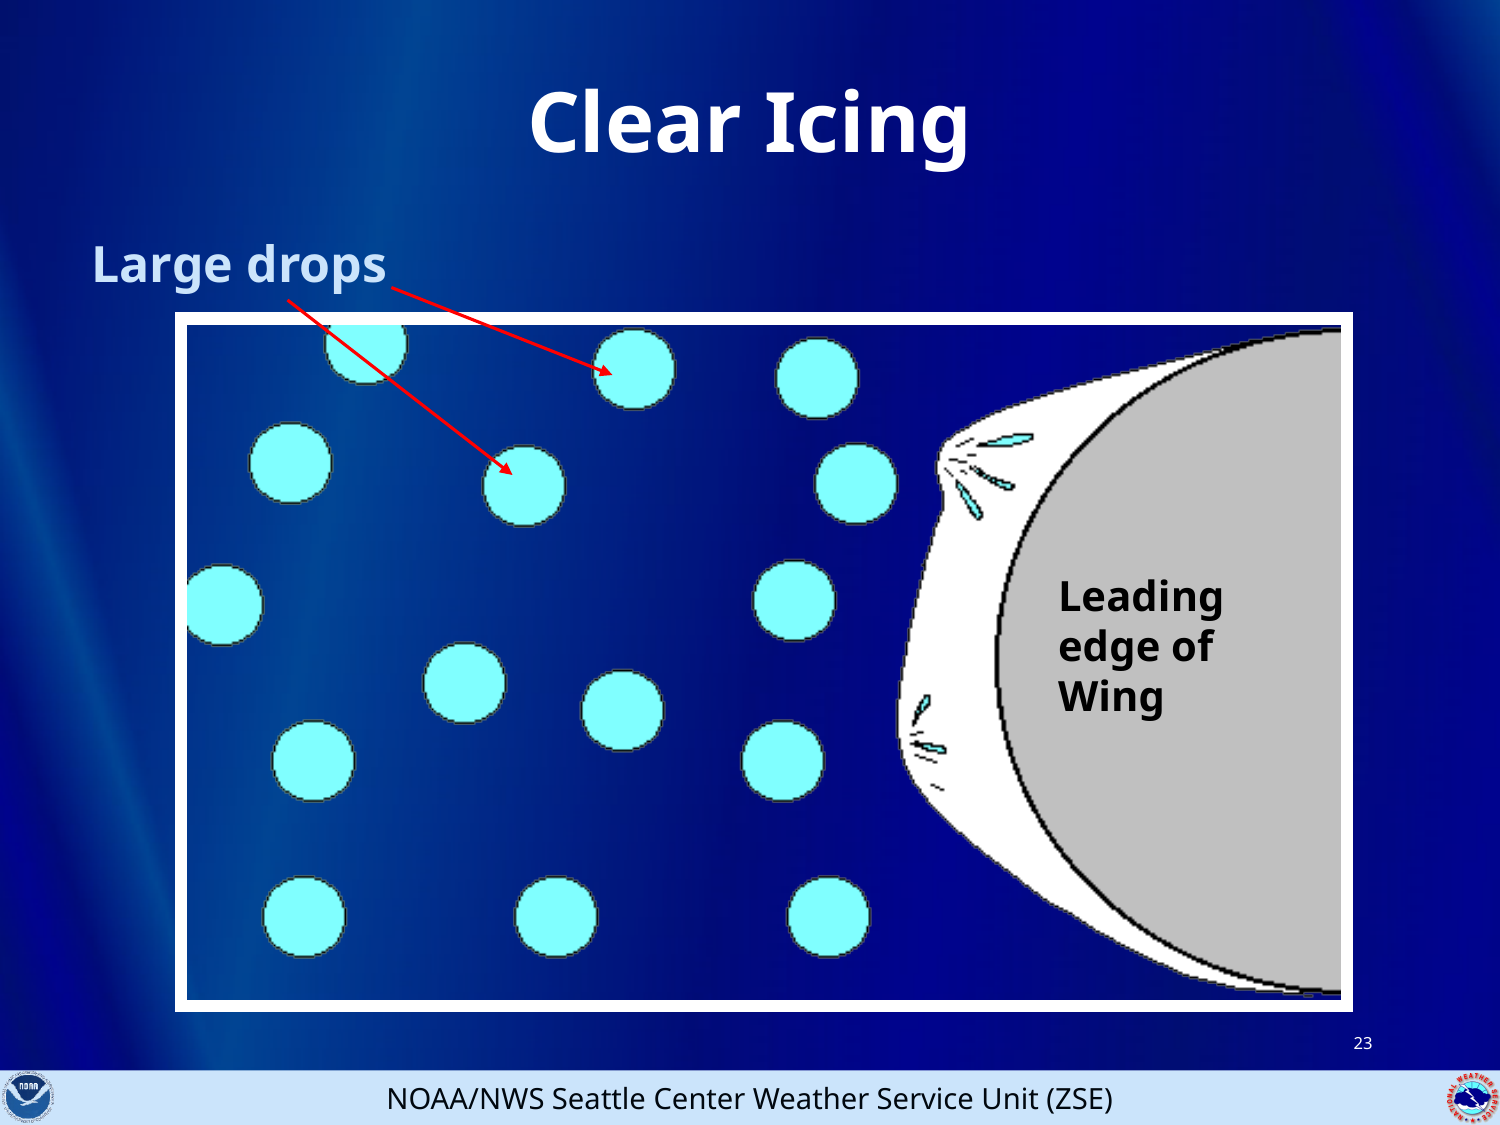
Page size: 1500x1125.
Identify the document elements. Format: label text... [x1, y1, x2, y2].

text_box NOAA/NWS Seattle Center Weather Service Unit (ZSE) [58, 1070, 1443, 1125]
title Clear Icing [112, 0, 1388, 238]
slide_number 23 [1074, 1025, 1388, 1070]
picture [187, 324, 1341, 1001]
picture [289, 293, 450, 312]
text_box Large drops [76, 225, 403, 300]
picture [0, 0, 1500, 1125]
